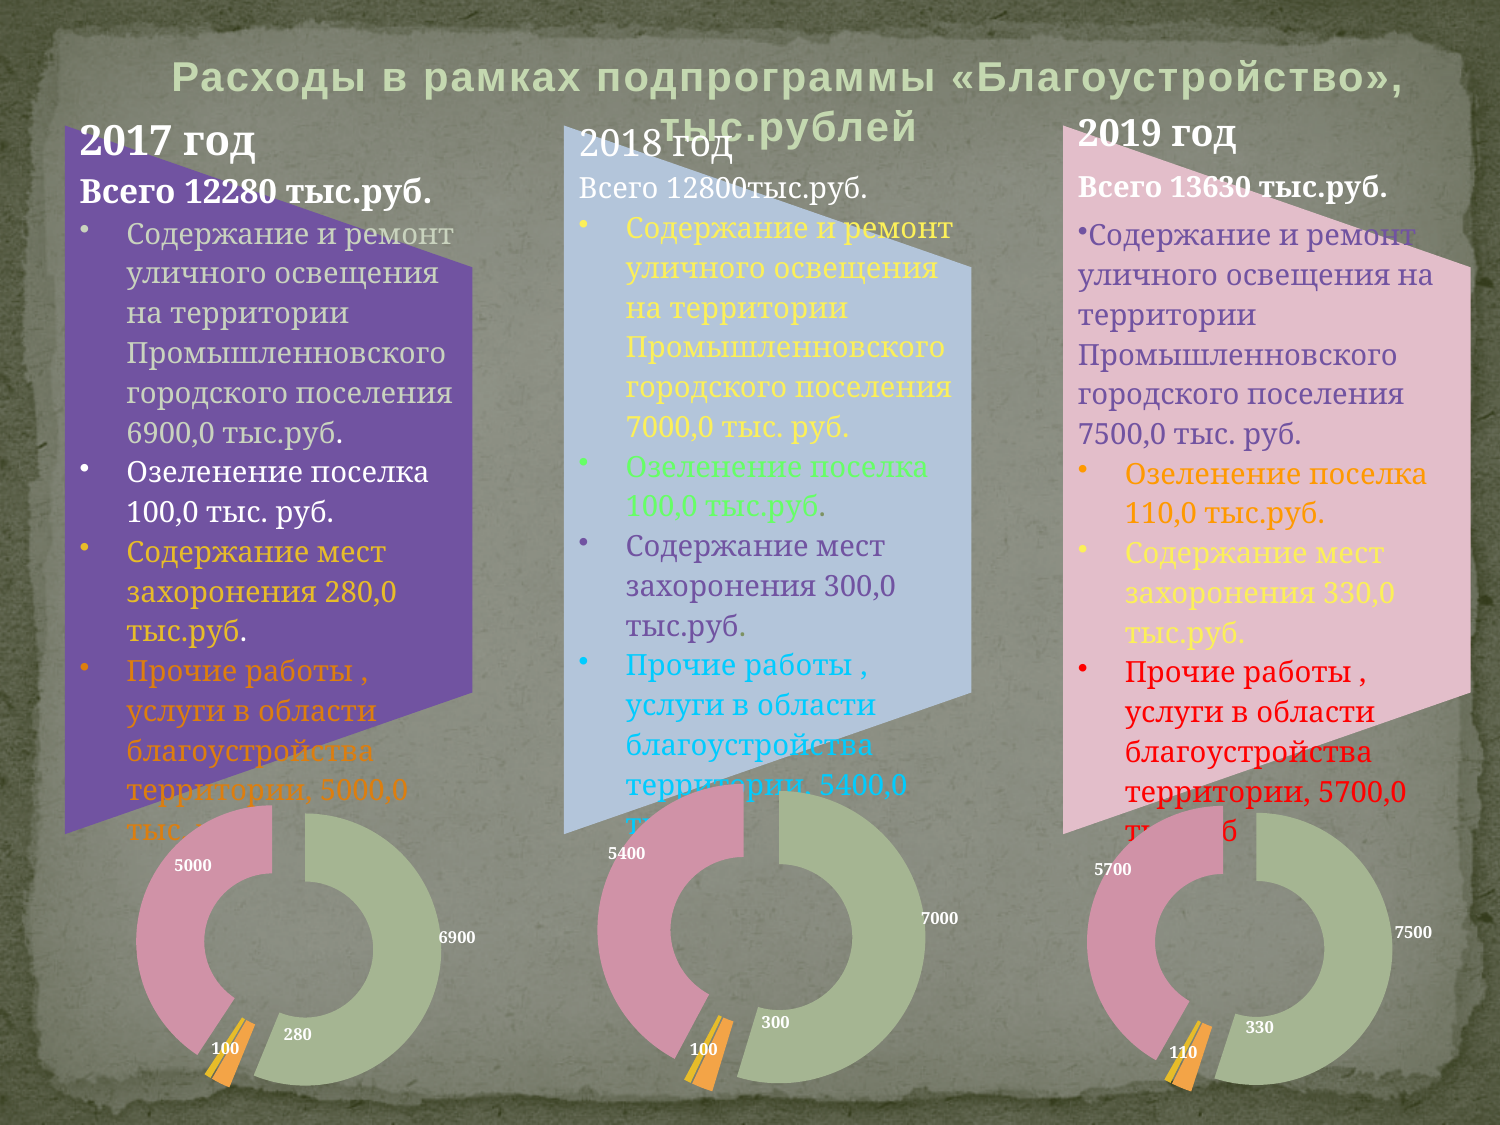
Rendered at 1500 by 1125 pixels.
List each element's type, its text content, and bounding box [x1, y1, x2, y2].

chart [1010, 787, 1470, 1105]
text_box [67, 128, 1469, 833]
chart [77, 787, 501, 1105]
chart [550, 764, 975, 1105]
text_box Расходы в рамках подпрограммы «Благоустройство», тыс.рублей [147, 42, 1430, 114]
